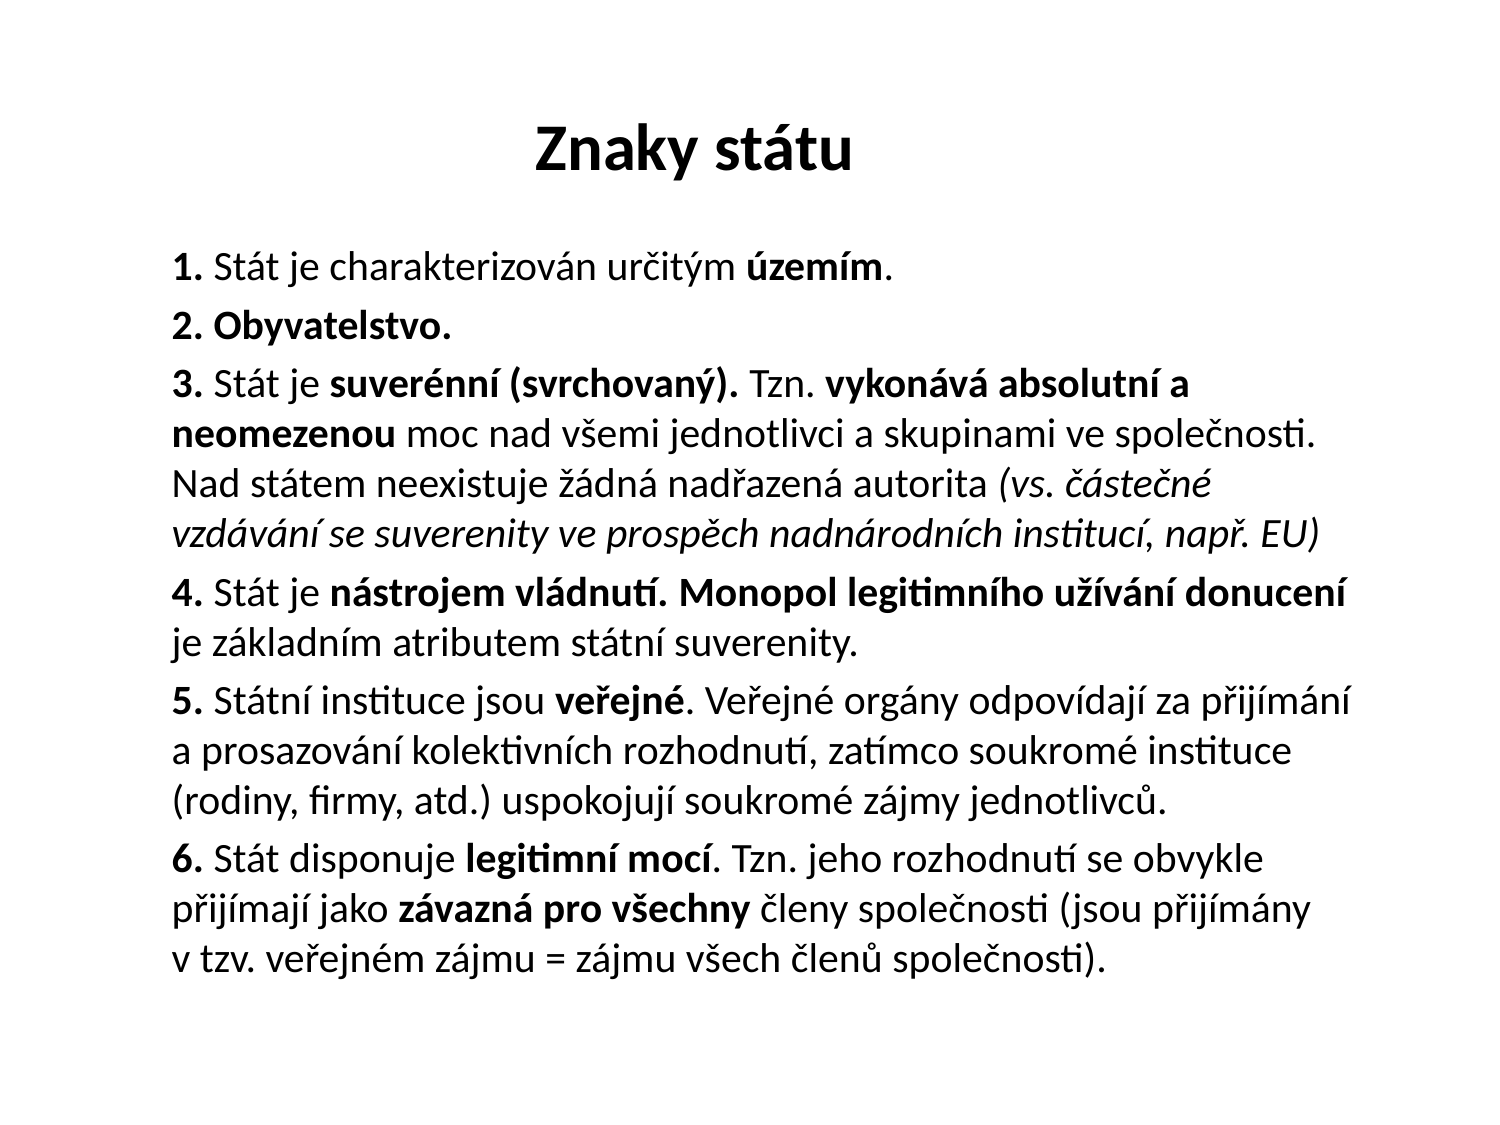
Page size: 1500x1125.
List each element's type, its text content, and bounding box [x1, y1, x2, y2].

title Znaky státu [64, 30, 1341, 257]
list 1. Stát je charakterizován určitým územím. 2. Obyvatelstvo. 3. Stát je suverénní (svrchovaný). Tzn. vykonává absolutní a neomezenou moc nad všemi jednotlivci a skupinami ve společnosti. Nad státem neexistuje žádná nadřazená autorita (vs. částečné vzdávání se suverenity ve prospěch nadnárodních institucí, např. EU) 4. Stát je nástrojem vládnutí. Monopol legitimního užívání donucení je základním atributem státní suverenity. 5. Státní instituce jsou veřejné. Veřejné orgány odpovídají za přijímání a prosazování kolektivních rozhodnutí, zatímco soukromé instituce (rodiny, firmy, atd.) uspokojují soukromé zájmy jednotlivců. 6. Stát disponuje legitimní mocí. Tzn. jeho rozhodnutí se obvykle přijímají jako závazná pro všechny členy společnosti (jsou přijímány v tzv. veřejném zájmu = zájmu všech členů společnosti). [100, 231, 1376, 1048]
